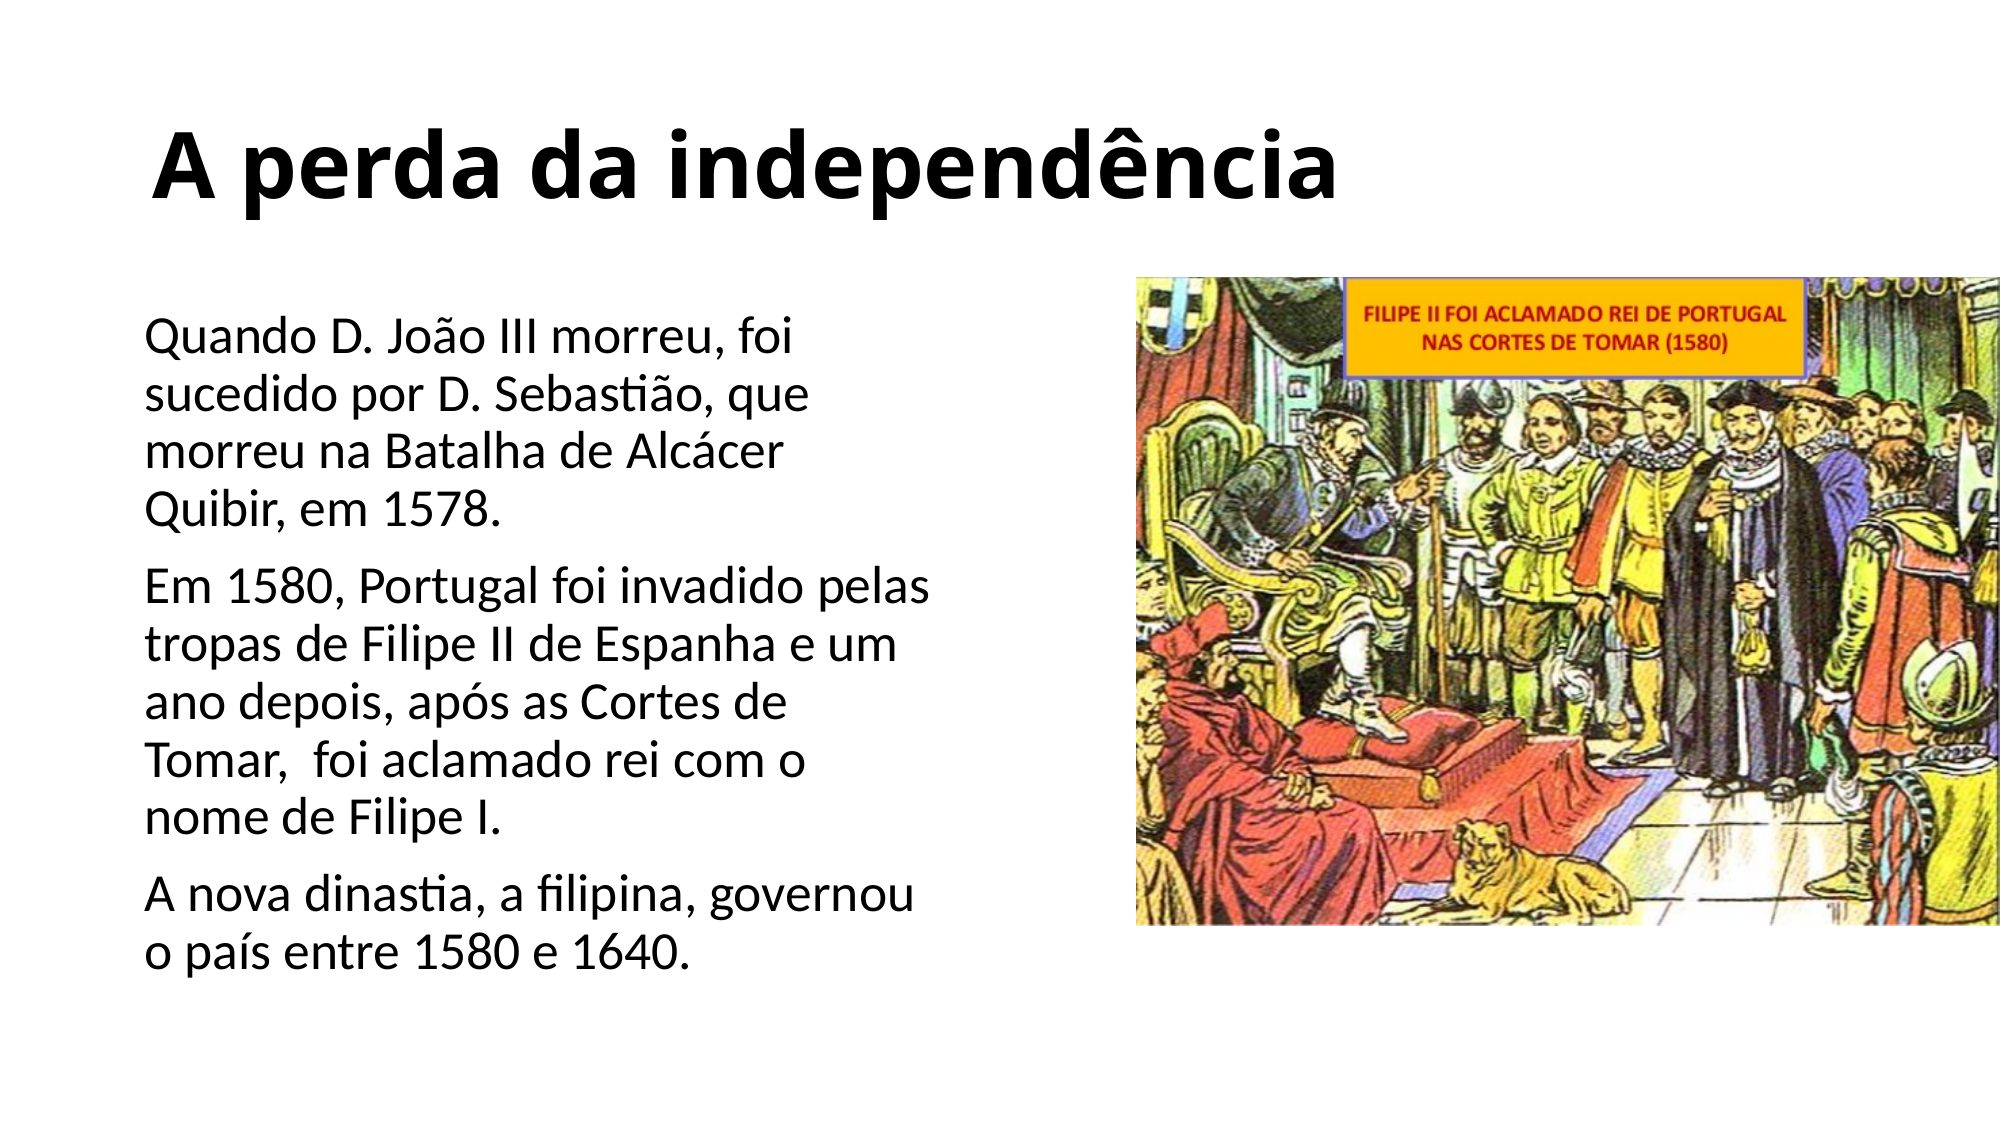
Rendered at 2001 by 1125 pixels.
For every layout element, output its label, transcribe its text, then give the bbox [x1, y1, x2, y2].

picture [1136, 277, 2000, 926]
title A perda da independência [137, 59, 1863, 278]
list Quando D. João III morreu, foi sucedido por D. Sebastião, que morreu na Batalha de Alcácer Quibir, em 1578. Em 1580, Portugal foi invadido pelas tropas de Filipe II de Espanha e um ano depois, após as Cortes de Tomar, foi aclamado rei com o nome de Filipe I. A nova dinastia, a filipina, governou o país entre 1580 e 1640. [92, 299, 956, 990]
